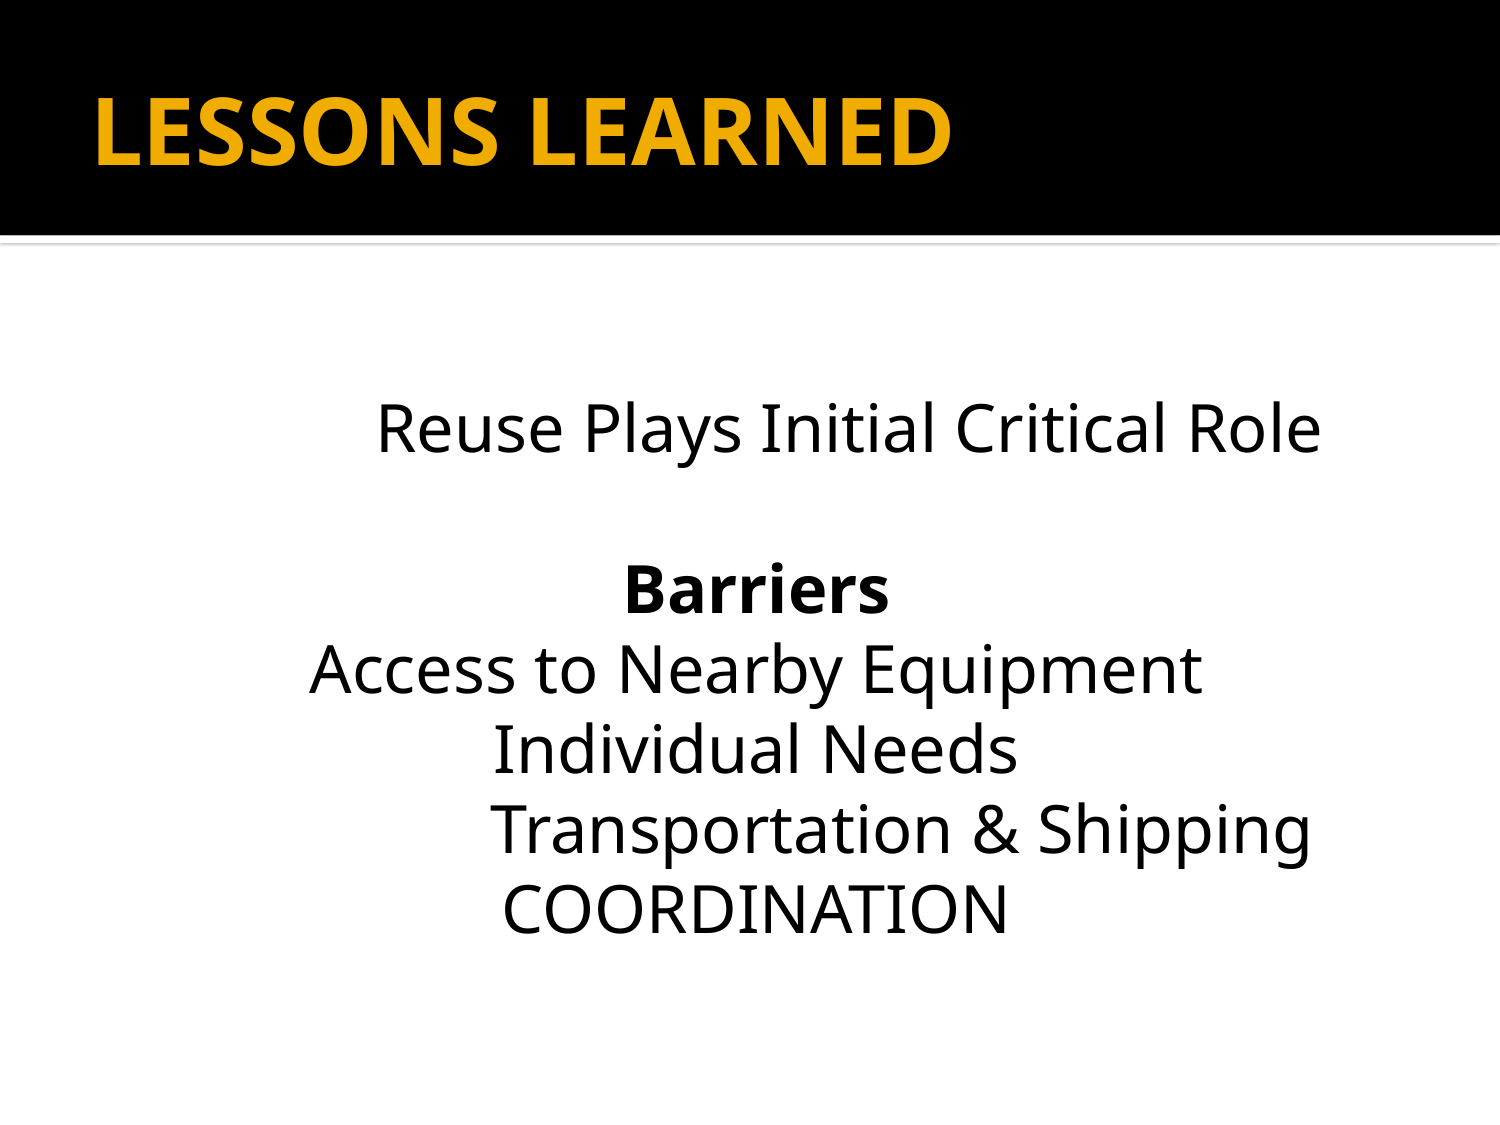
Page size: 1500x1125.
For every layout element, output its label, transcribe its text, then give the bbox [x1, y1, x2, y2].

title LESSONS LEARNED [75, 25, 1425, 231]
list Reuse Plays Initial Critical Role Barriers Access to Nearby Equipment Individual Needs Transportation & Shipping COORDINATION [75, 291, 1425, 1050]
